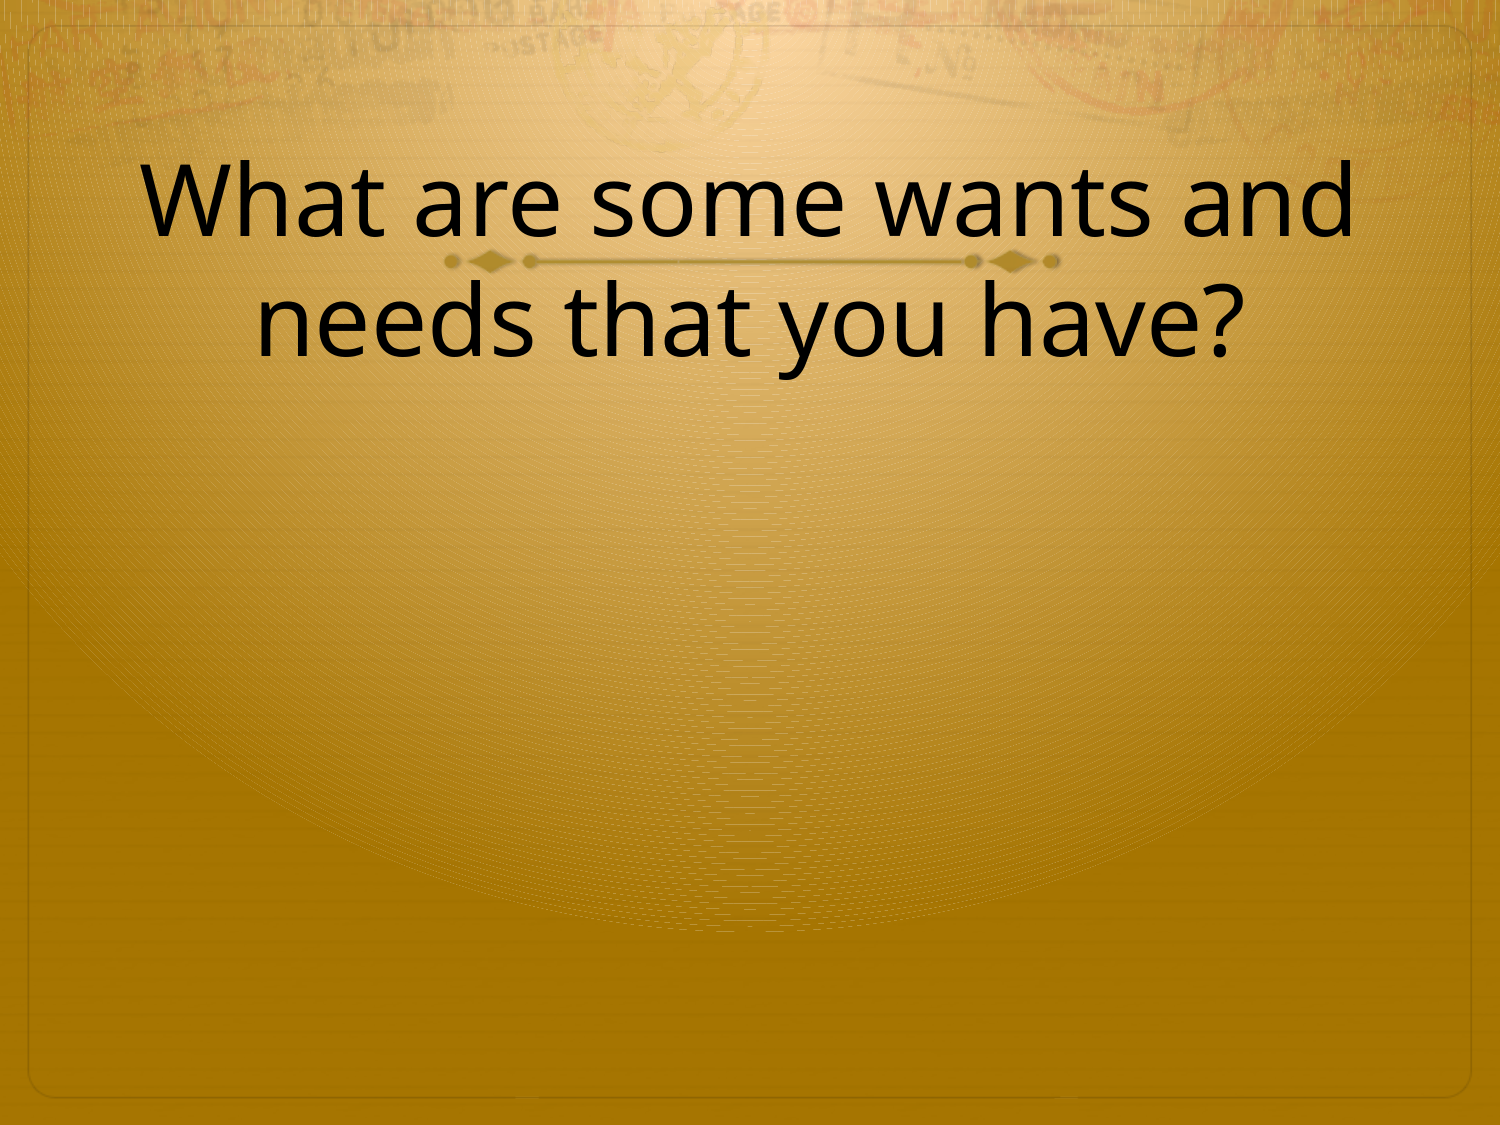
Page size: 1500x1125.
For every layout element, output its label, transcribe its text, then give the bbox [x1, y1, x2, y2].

picture [0, 0, 1500, 1125]
title What are some wants and needs that you have? [93, 122, 1407, 390]
